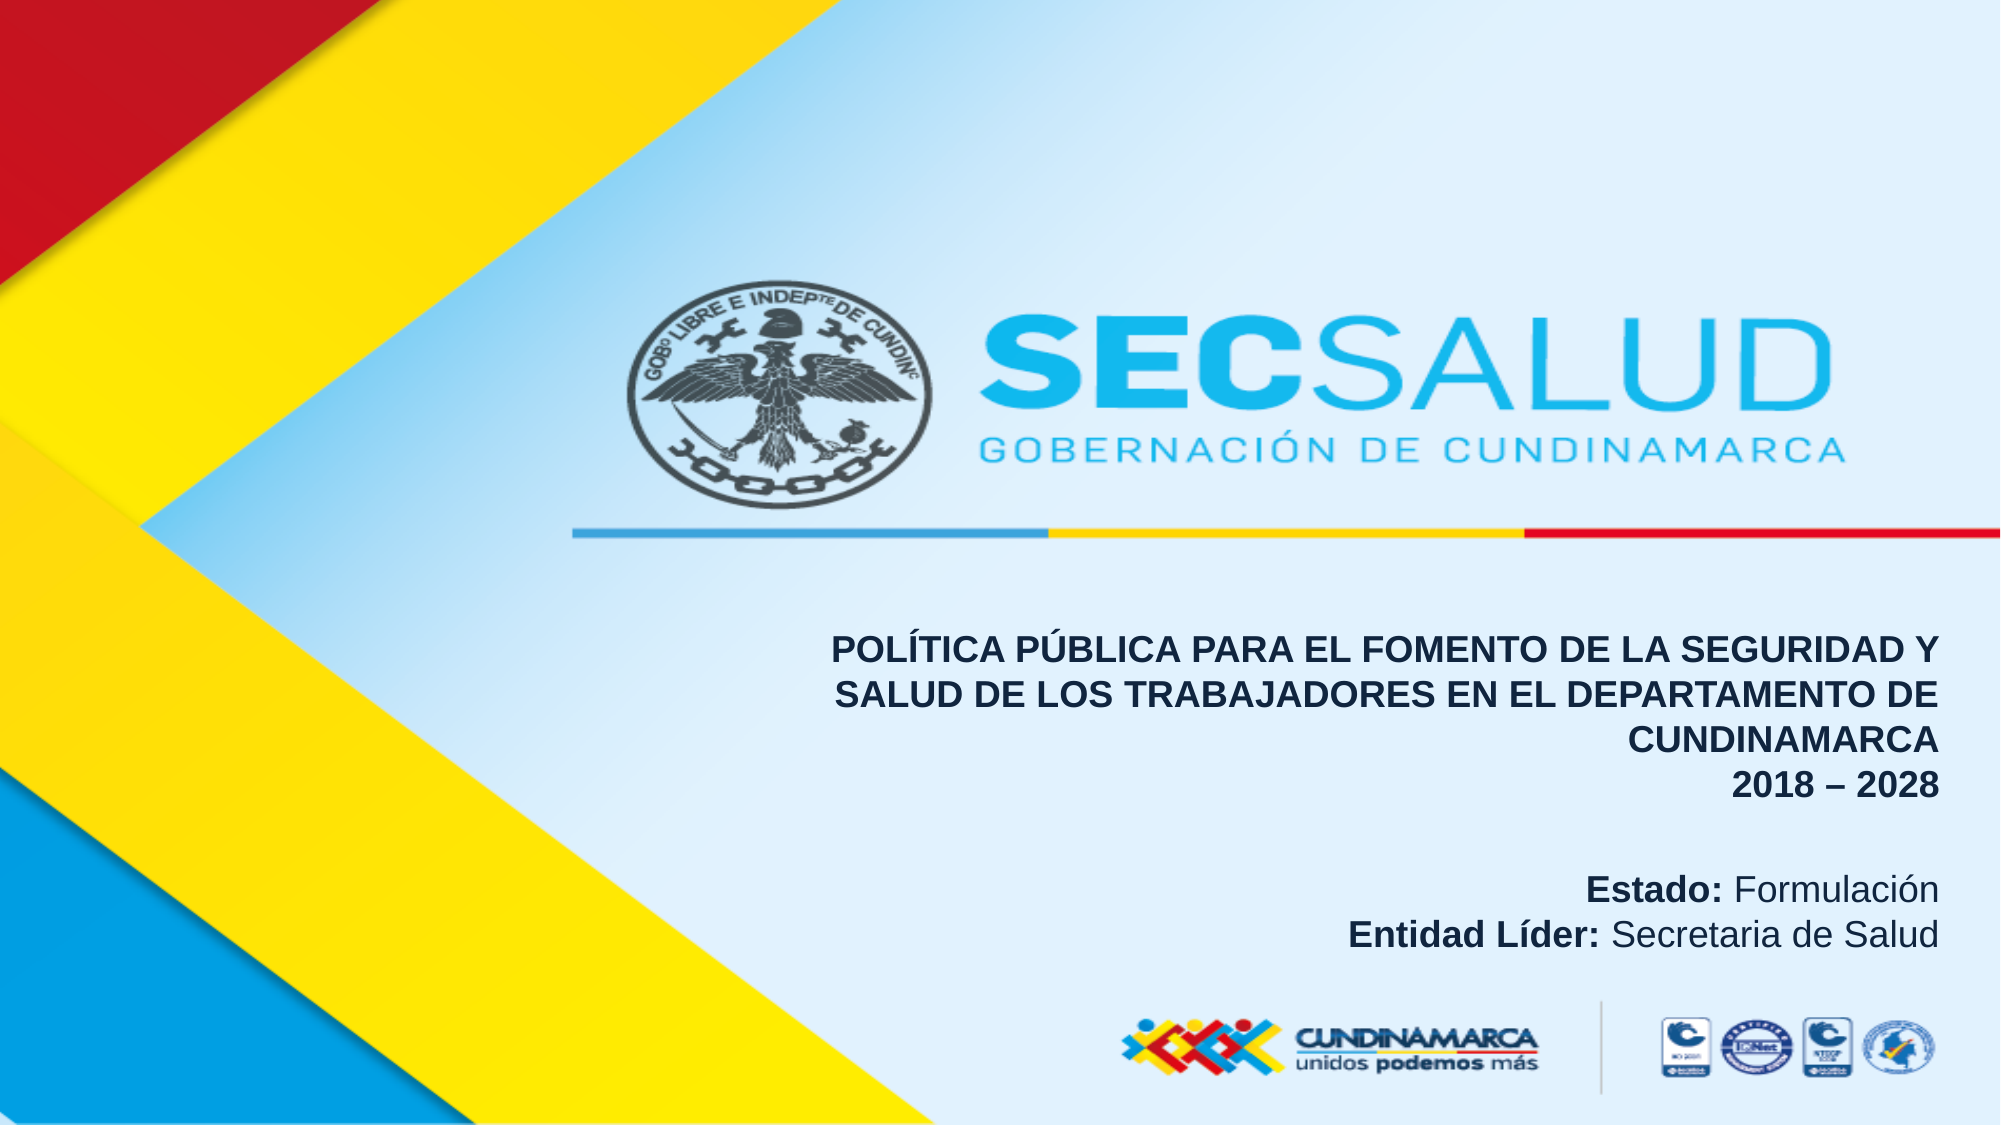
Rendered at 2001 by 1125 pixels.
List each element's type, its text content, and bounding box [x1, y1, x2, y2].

picture [0, 0, 2001, 1125]
text_box POLÍTICA PÚBLICA PARA EL FOMENTO DE LA SEGURIDAD Y SALUD DE LOS TRABAJADORES EN EL DEPARTAMENTO DE CUNDINAMARCA 2018 – 2028 Estado: Formulación Entidad Líder: Secretaria de Salud [733, 618, 1955, 963]
